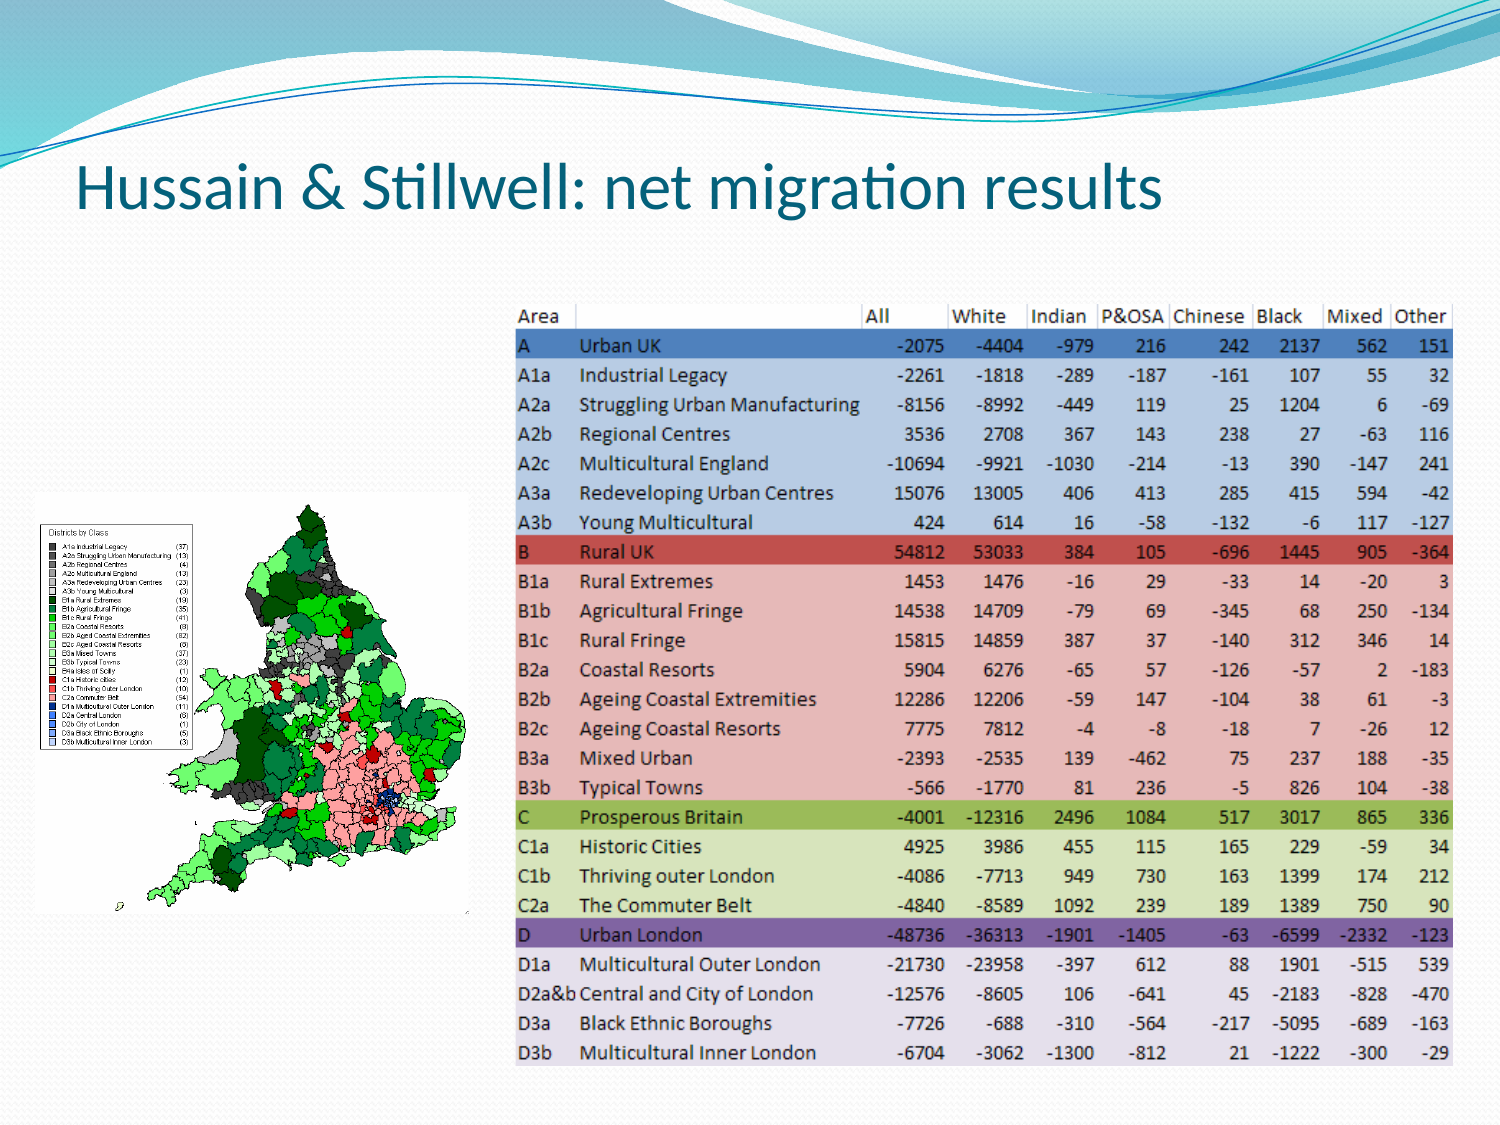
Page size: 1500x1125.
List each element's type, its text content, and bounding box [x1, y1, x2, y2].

picture [34, 491, 469, 915]
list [515, 304, 1453, 1066]
title Hussain & Stillwell: net migration results [75, 115, 1425, 223]
